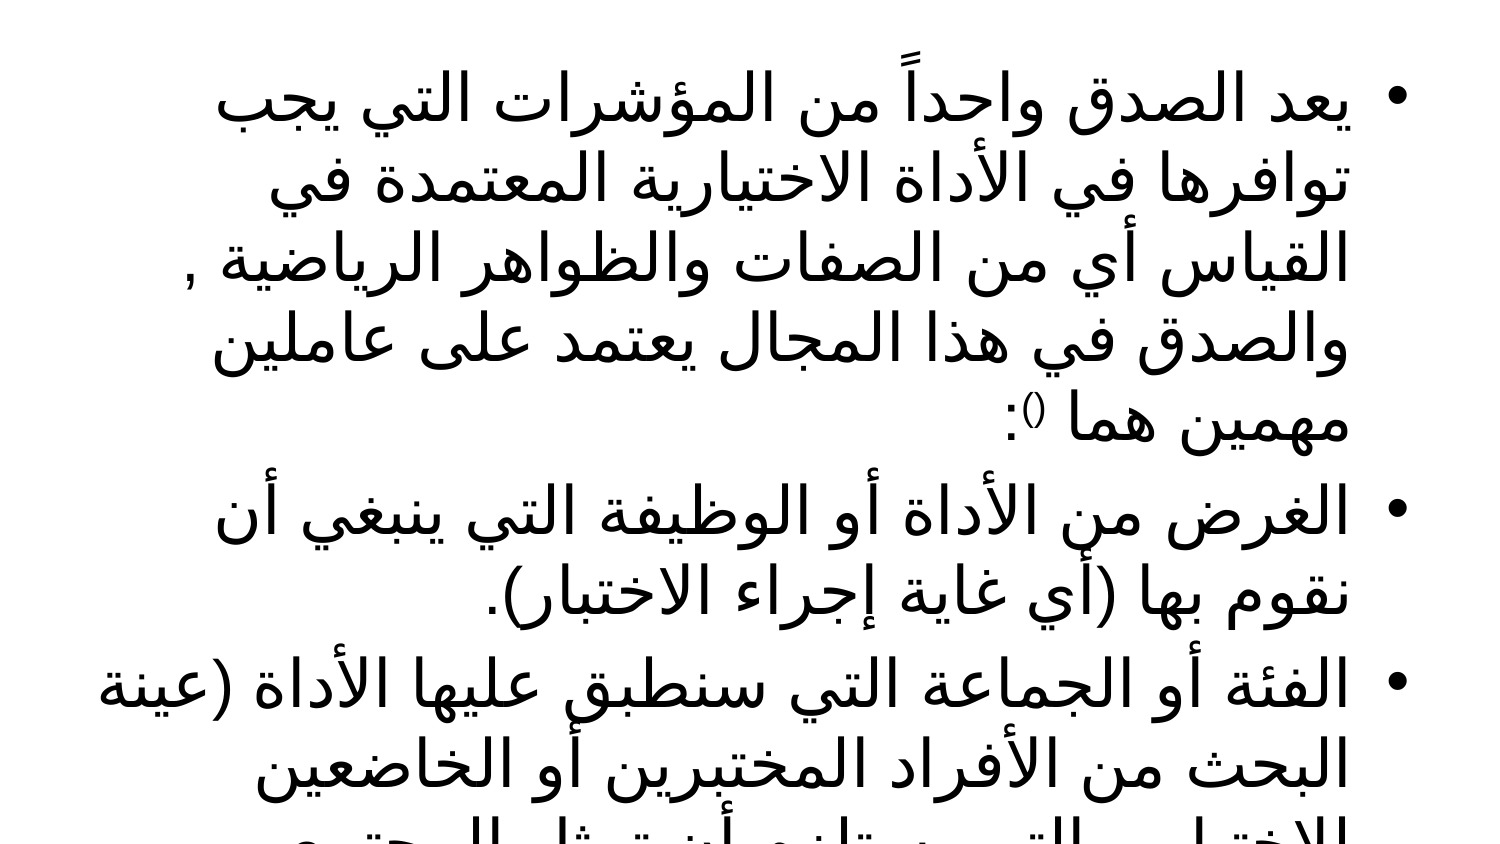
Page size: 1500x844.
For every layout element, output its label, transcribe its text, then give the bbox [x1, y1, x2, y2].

list يعد الصدق واحداً من المؤشرات التي يجب توافرها في الأداة الاختيارية المعتمدة في القياس أي من الصفات والظواهر الرياضية , والصدق في هذا المجال يعتمد على عاملين مهمين هما (): الغرض من الأداة أو الوظيفة التي ينبغي أن نقوم بها (أي غاية إجراء الاختبار). الفئة أو الجماعة التي سنطبق عليها الأداة (عينة البحث من الأفراد المختبرين أو الخاضعين للاختبار، والتي يستلزم أن تمثل المجتمع المأخوذة منه أفضل تمثيل). [75, 46, 1425, 604]
